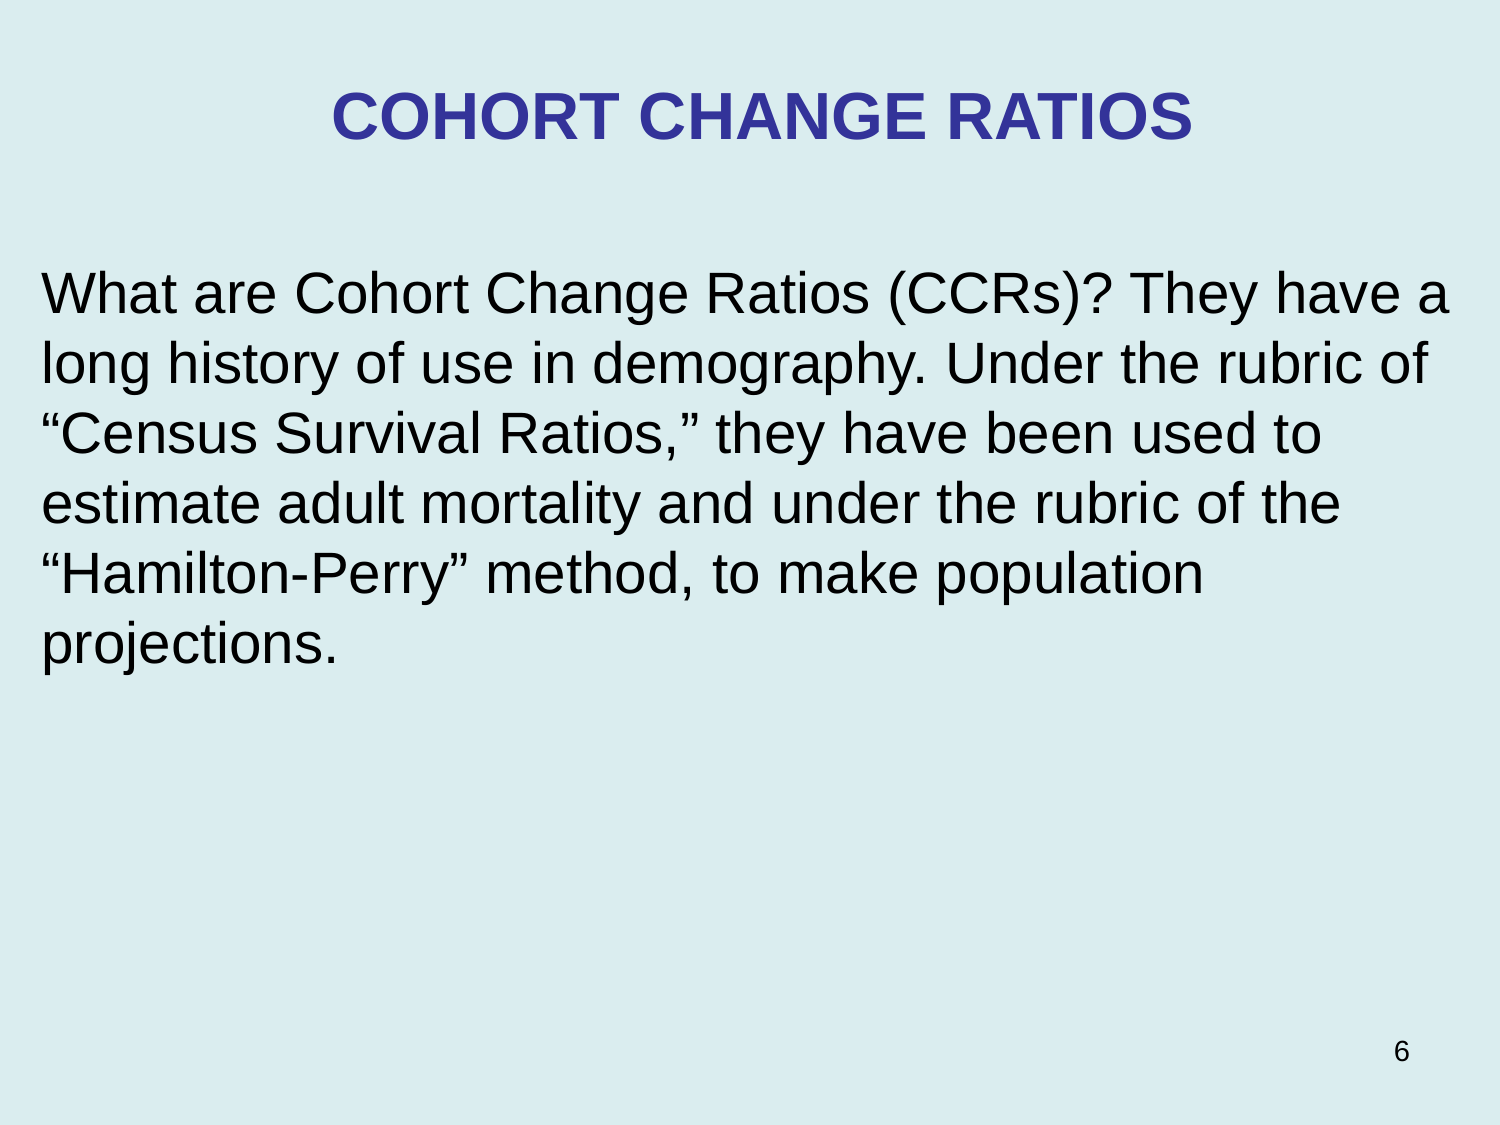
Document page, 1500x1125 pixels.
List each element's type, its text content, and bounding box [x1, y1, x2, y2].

text_box COHORT CHANGE RATIOS [50, 40, 1450, 166]
text_box What are Cohort Change Ratios (CCRs)? They have a long history of use in demography. Under the rubric of “Census Survival Ratios,” they have been used to estimate adult mortality and under the rubric of the “Hamilton-Perry” method, to make population projections. [26, 248, 1474, 683]
slide_number 6 [1074, 1024, 1426, 1103]
